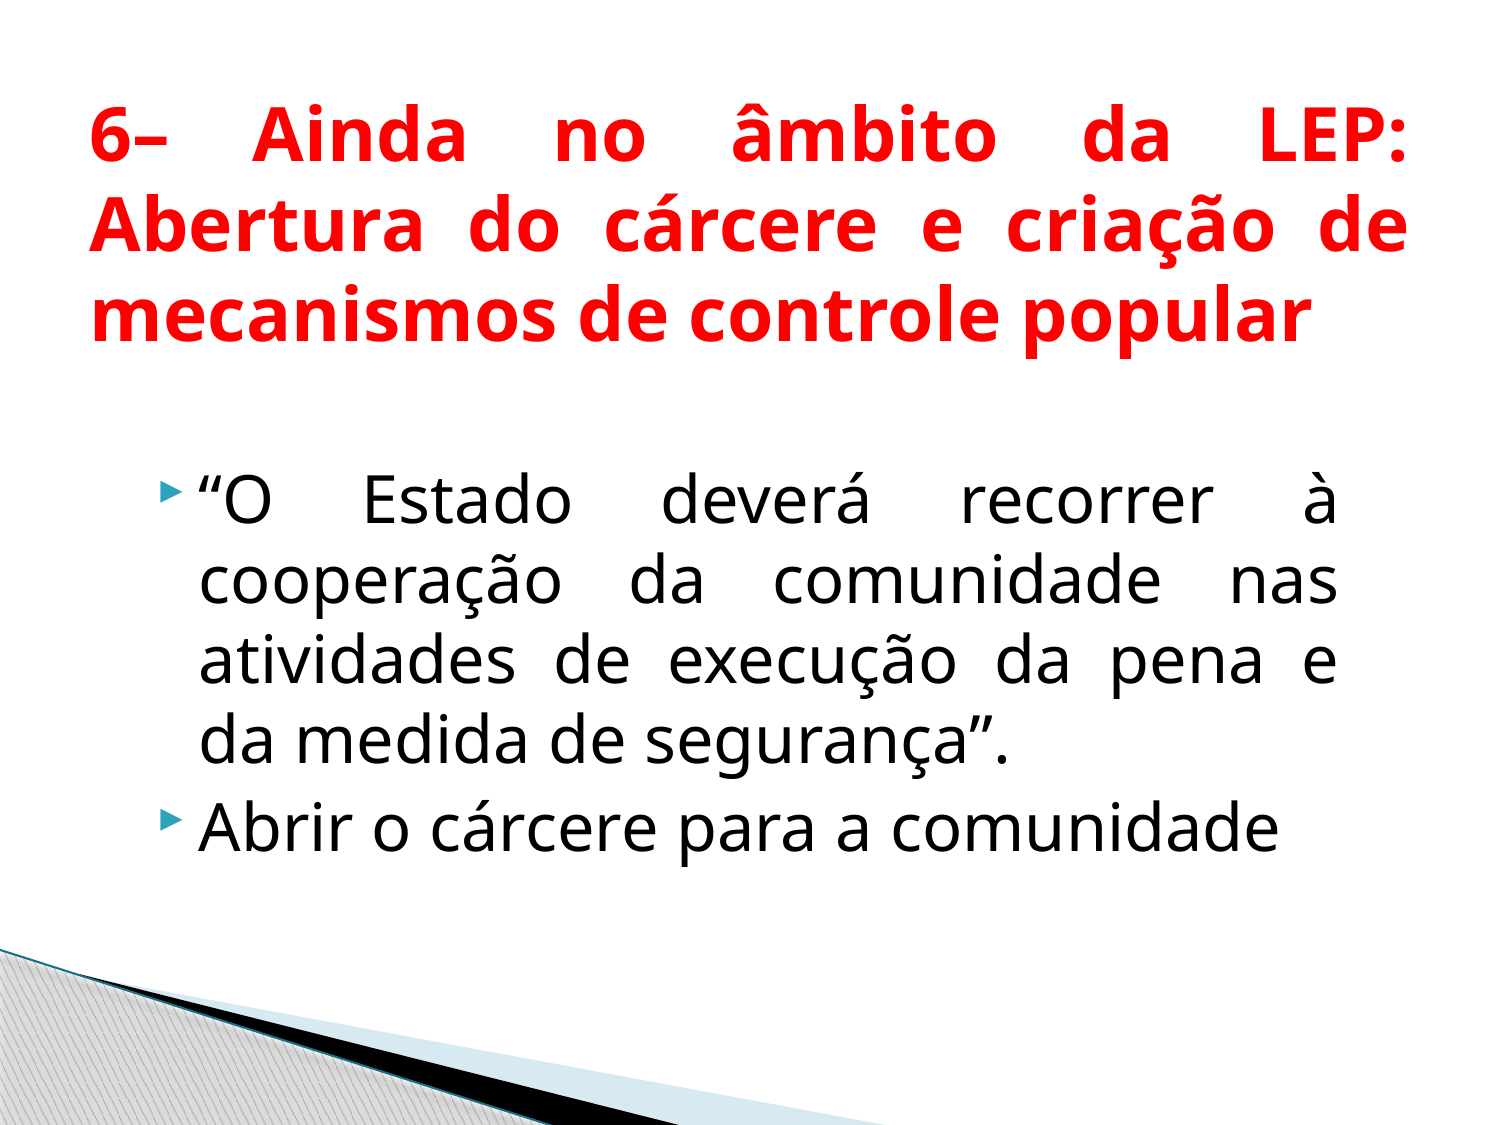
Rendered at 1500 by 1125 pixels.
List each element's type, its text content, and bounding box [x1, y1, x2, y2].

list “O Estado deverá recorrer à cooperação da comunidade nas atividades de execução da pena e da medida de segurança”. Abrir o cárcere para a comunidade [123, 399, 1356, 1004]
title 6– Ainda no âmbito da LEP: Abertura do cárcere e criação de mecanismos de controle popular [75, 45, 1425, 399]
